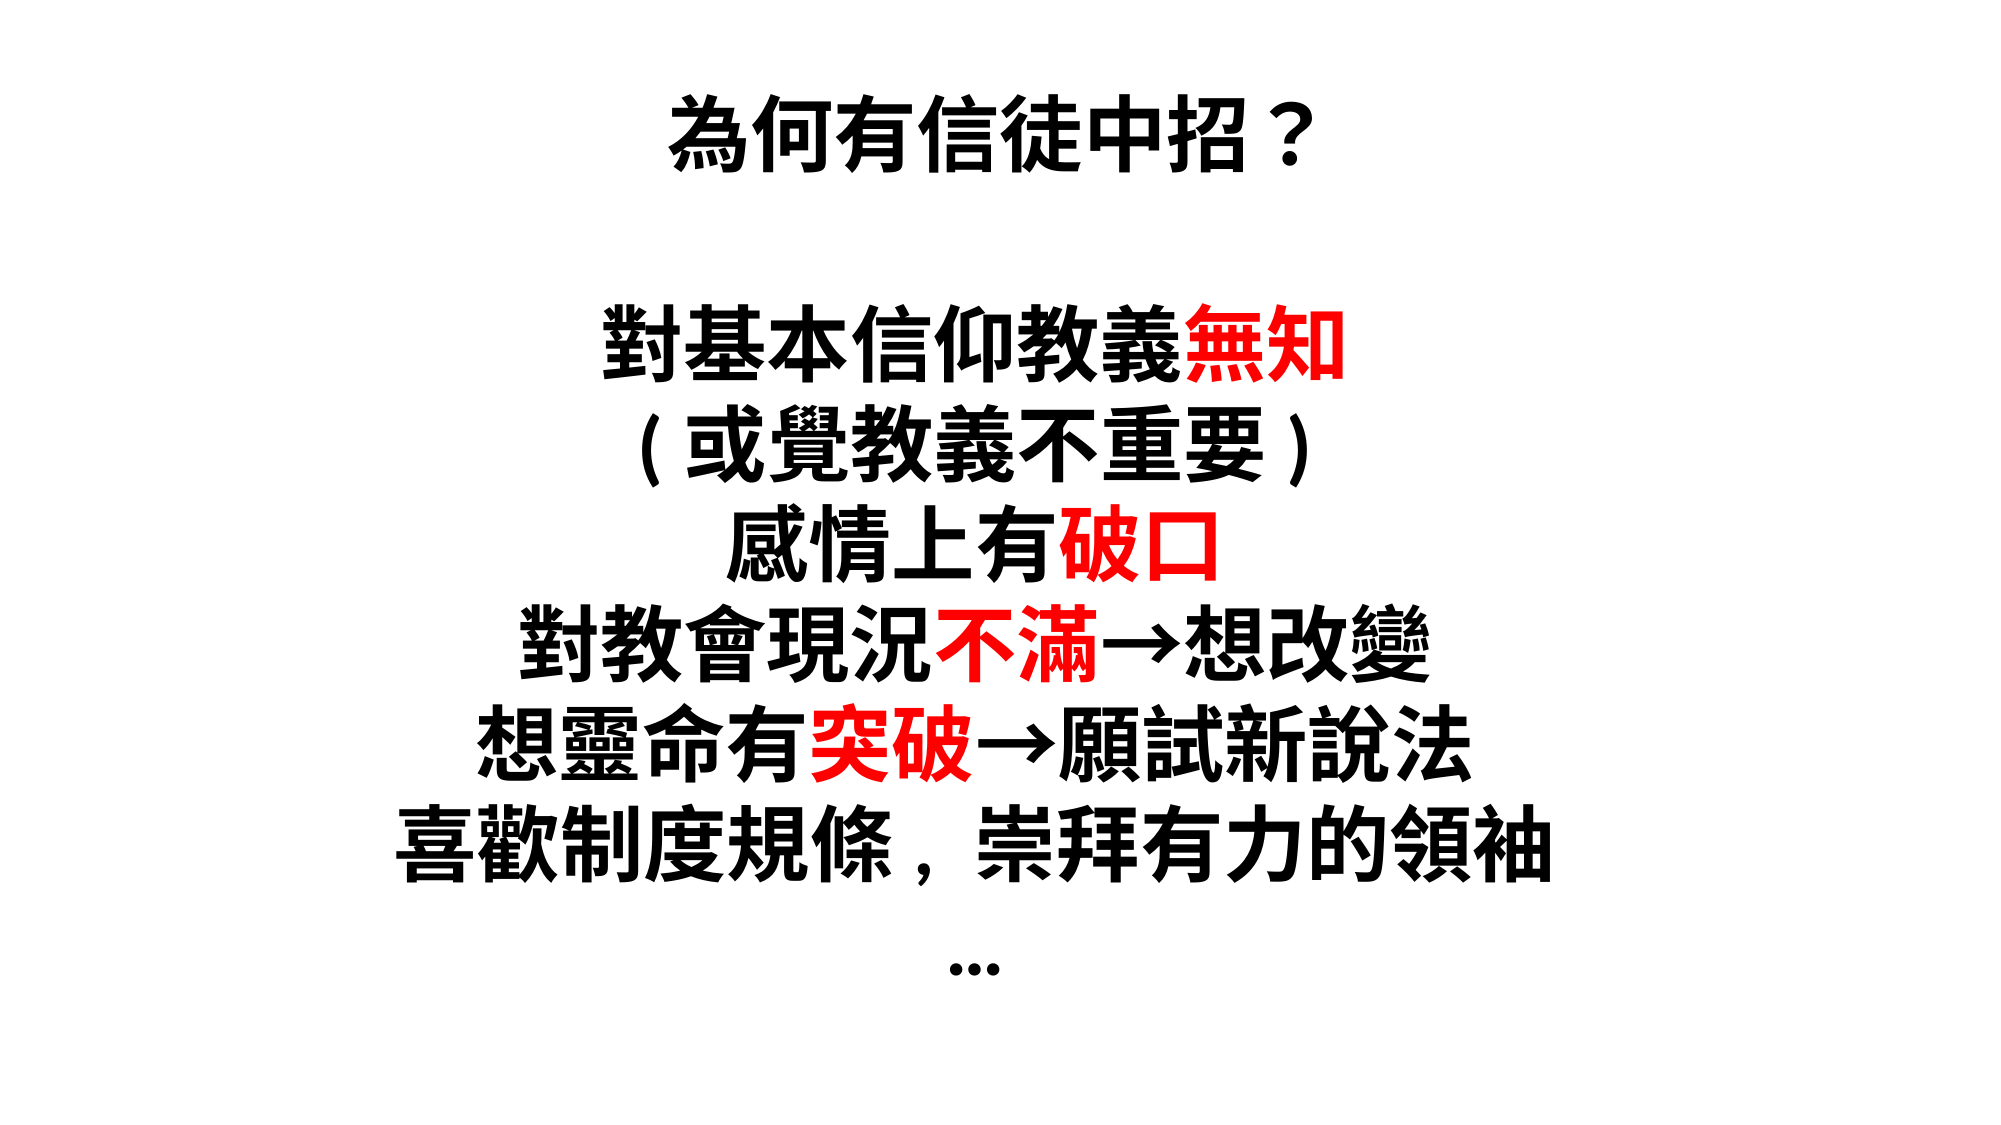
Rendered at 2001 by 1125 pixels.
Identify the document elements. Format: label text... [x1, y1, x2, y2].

text_box 為何有信徒中招？ [500, 74, 1500, 190]
text_box 對基本信仰教義無知 (或覺教義不重要) 感情上有破口 對教會現況不滿→想改變 想靈命有突破→願試新說法 喜歡制度規條, 崇拜有力的領袖 … [357, 284, 1593, 1000]
